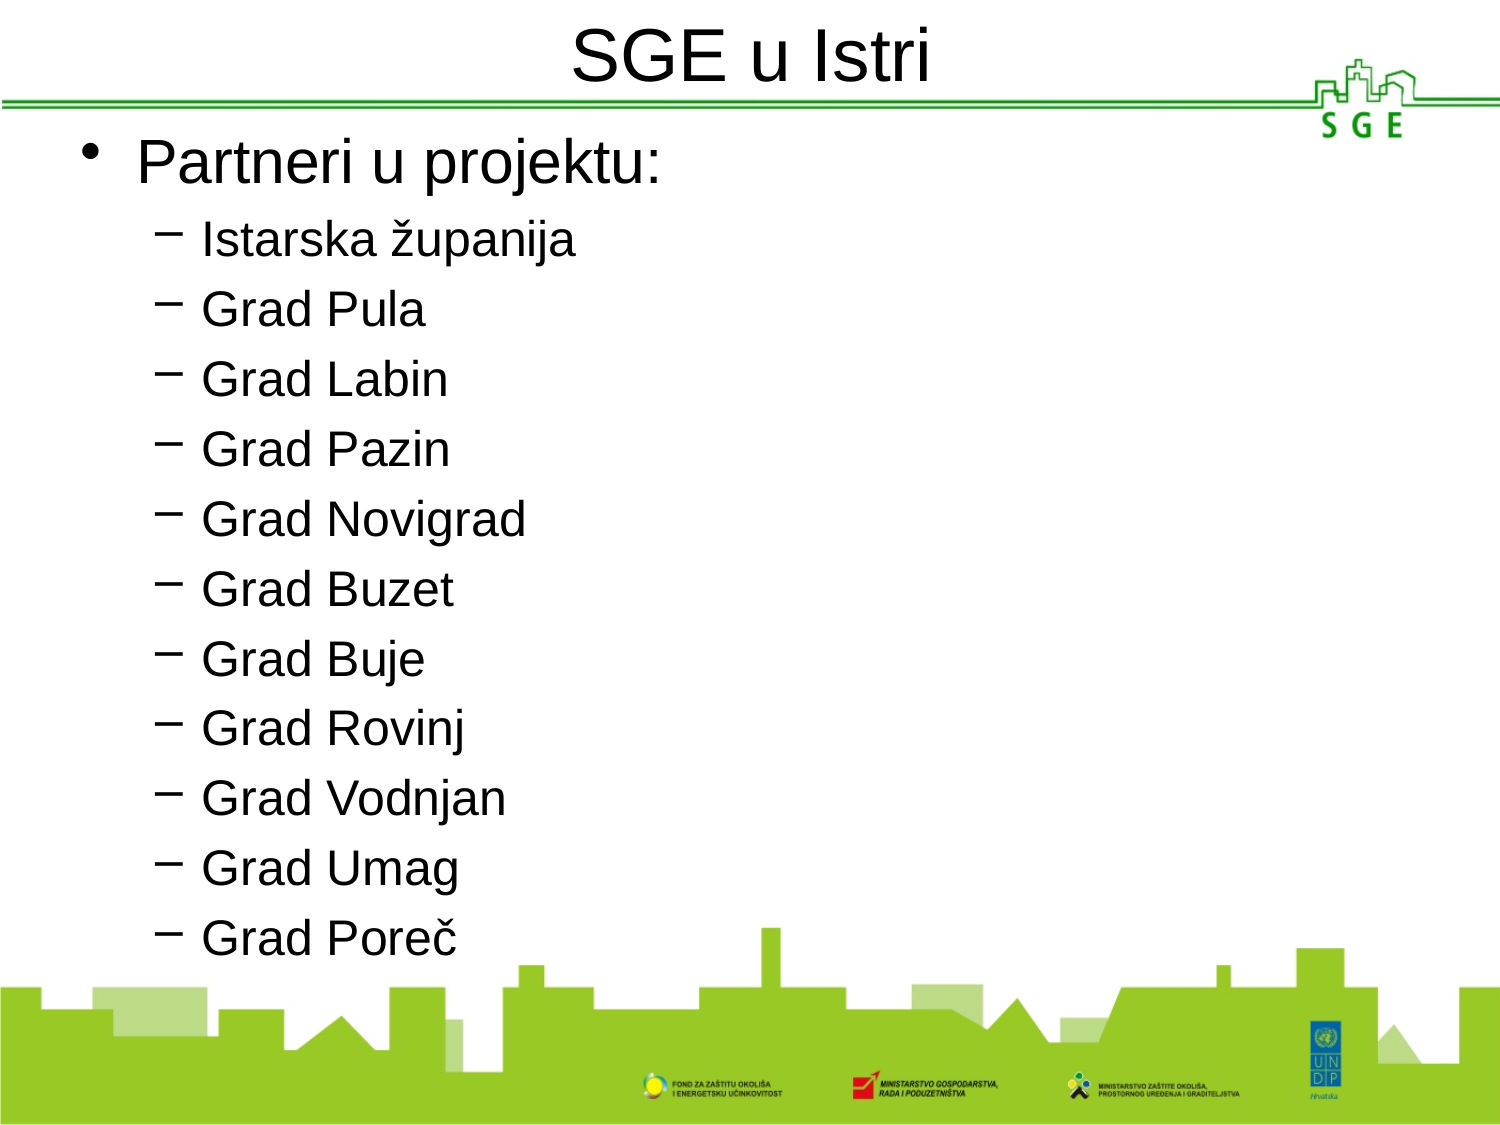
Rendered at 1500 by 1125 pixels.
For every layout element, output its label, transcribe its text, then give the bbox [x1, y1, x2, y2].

list Partneri u projektu: Istarska županija Grad Pula Grad Labin Grad Pazin Grad Novigrad Grad Buzet Grad Buje Grad Rovinj Grad Vodnjan Grad Umag Grad Poreč [64, 113, 1416, 857]
title SGE u Istri [76, 0, 1427, 105]
picture [0, 0, 1500, 1125]
